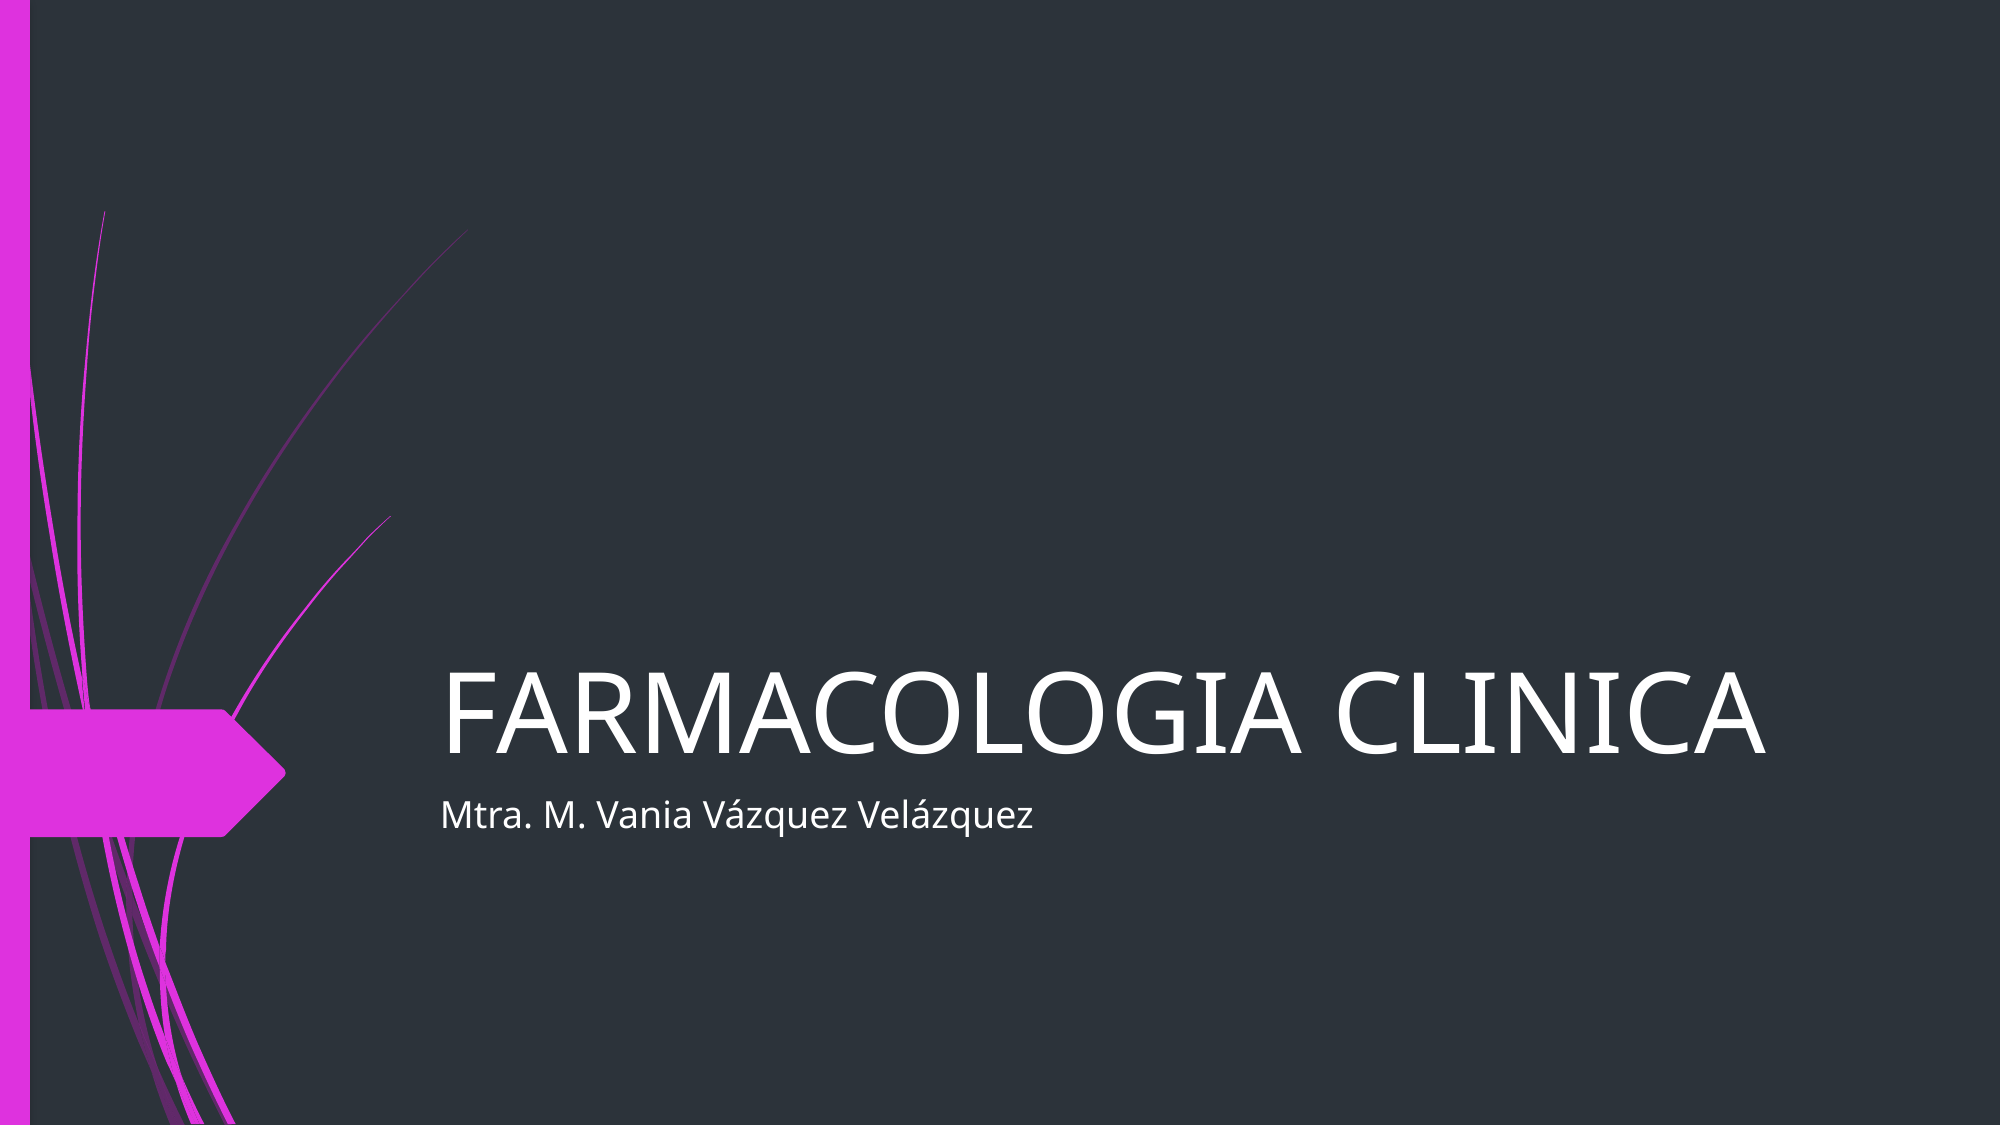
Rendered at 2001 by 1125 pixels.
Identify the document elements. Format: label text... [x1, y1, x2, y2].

subtitle Mtra. M. Vania Vázquez Velázquez [424, 783, 1888, 969]
title FARMACOLOGIA CLINICA [424, 412, 1888, 783]
